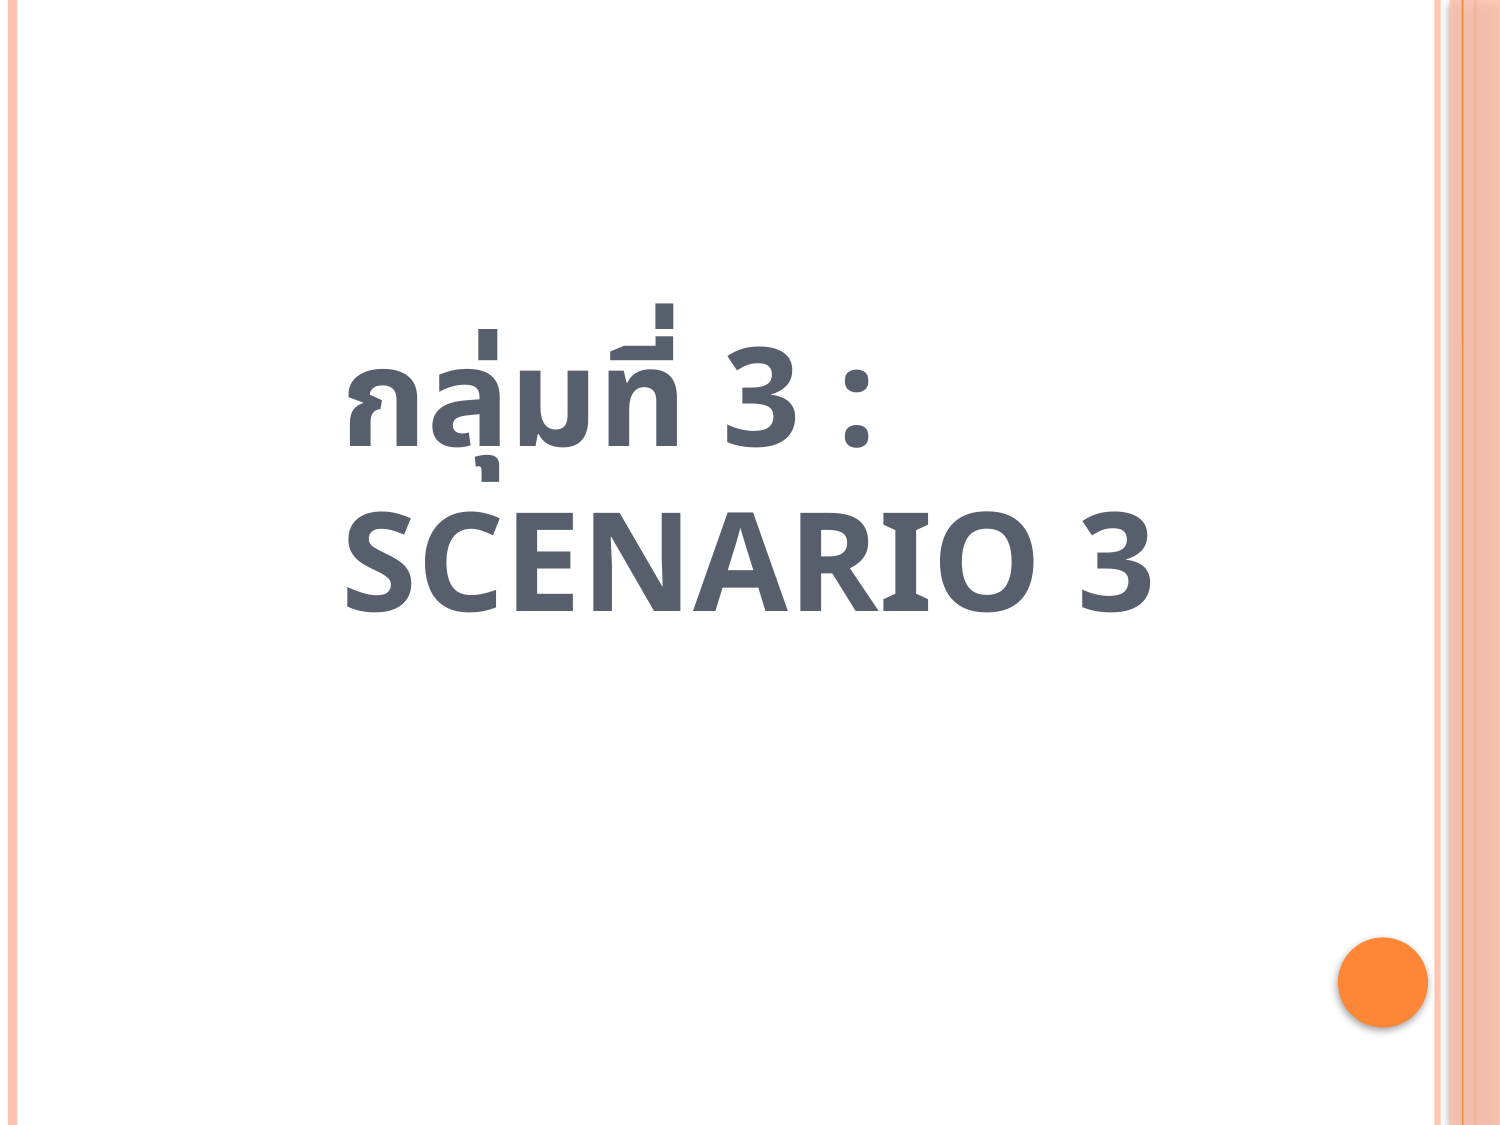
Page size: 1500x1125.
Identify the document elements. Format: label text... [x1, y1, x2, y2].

title กลุ่มที่ 3 : Scenario 3 [327, 302, 1244, 647]
